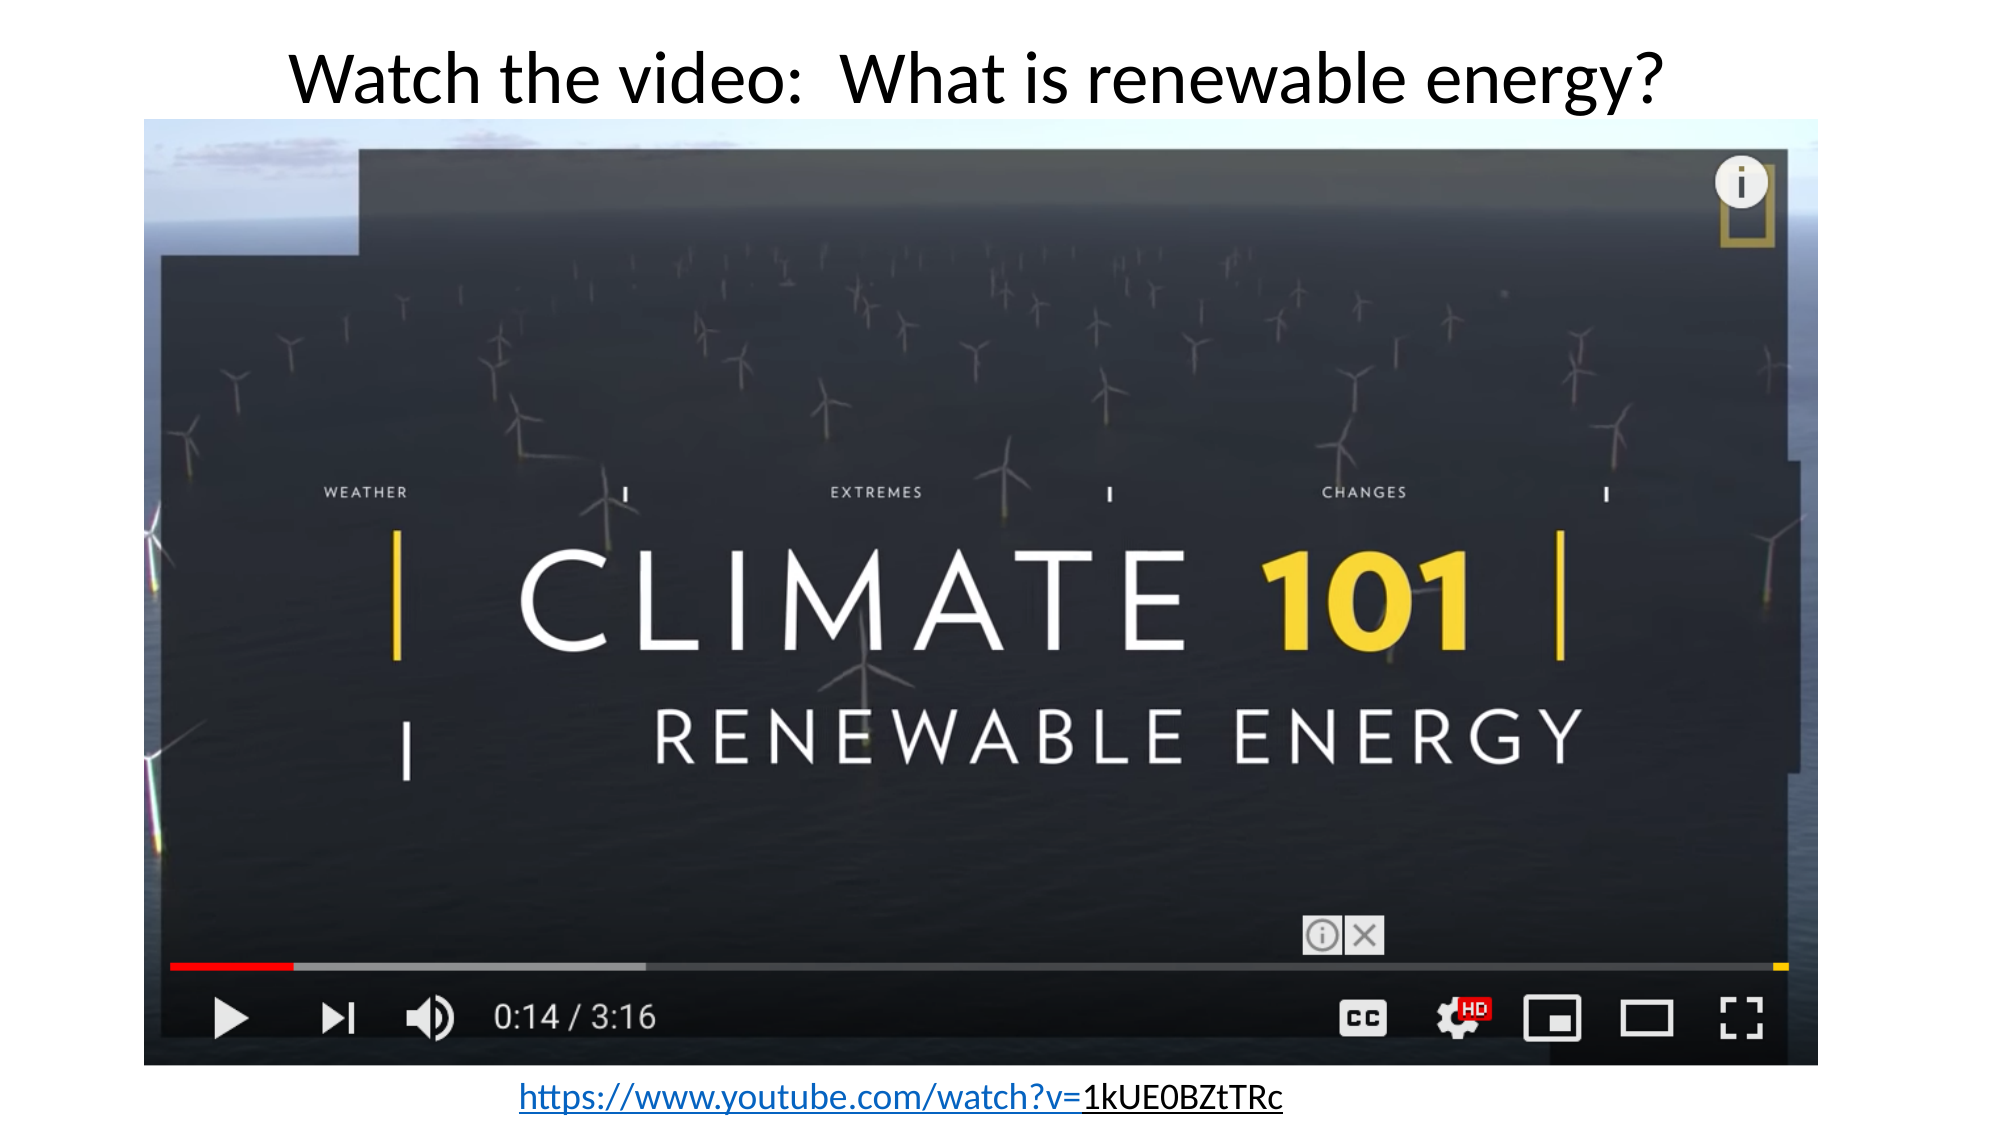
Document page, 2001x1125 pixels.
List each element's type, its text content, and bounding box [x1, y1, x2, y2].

text_box Watch the video: What is renewable energy? [273, 20, 1684, 119]
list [0, 119, 2000, 1076]
text_box https://www.youtube.com/watch?v=1kUE0BZtTRc [503, 1076, 1307, 1125]
